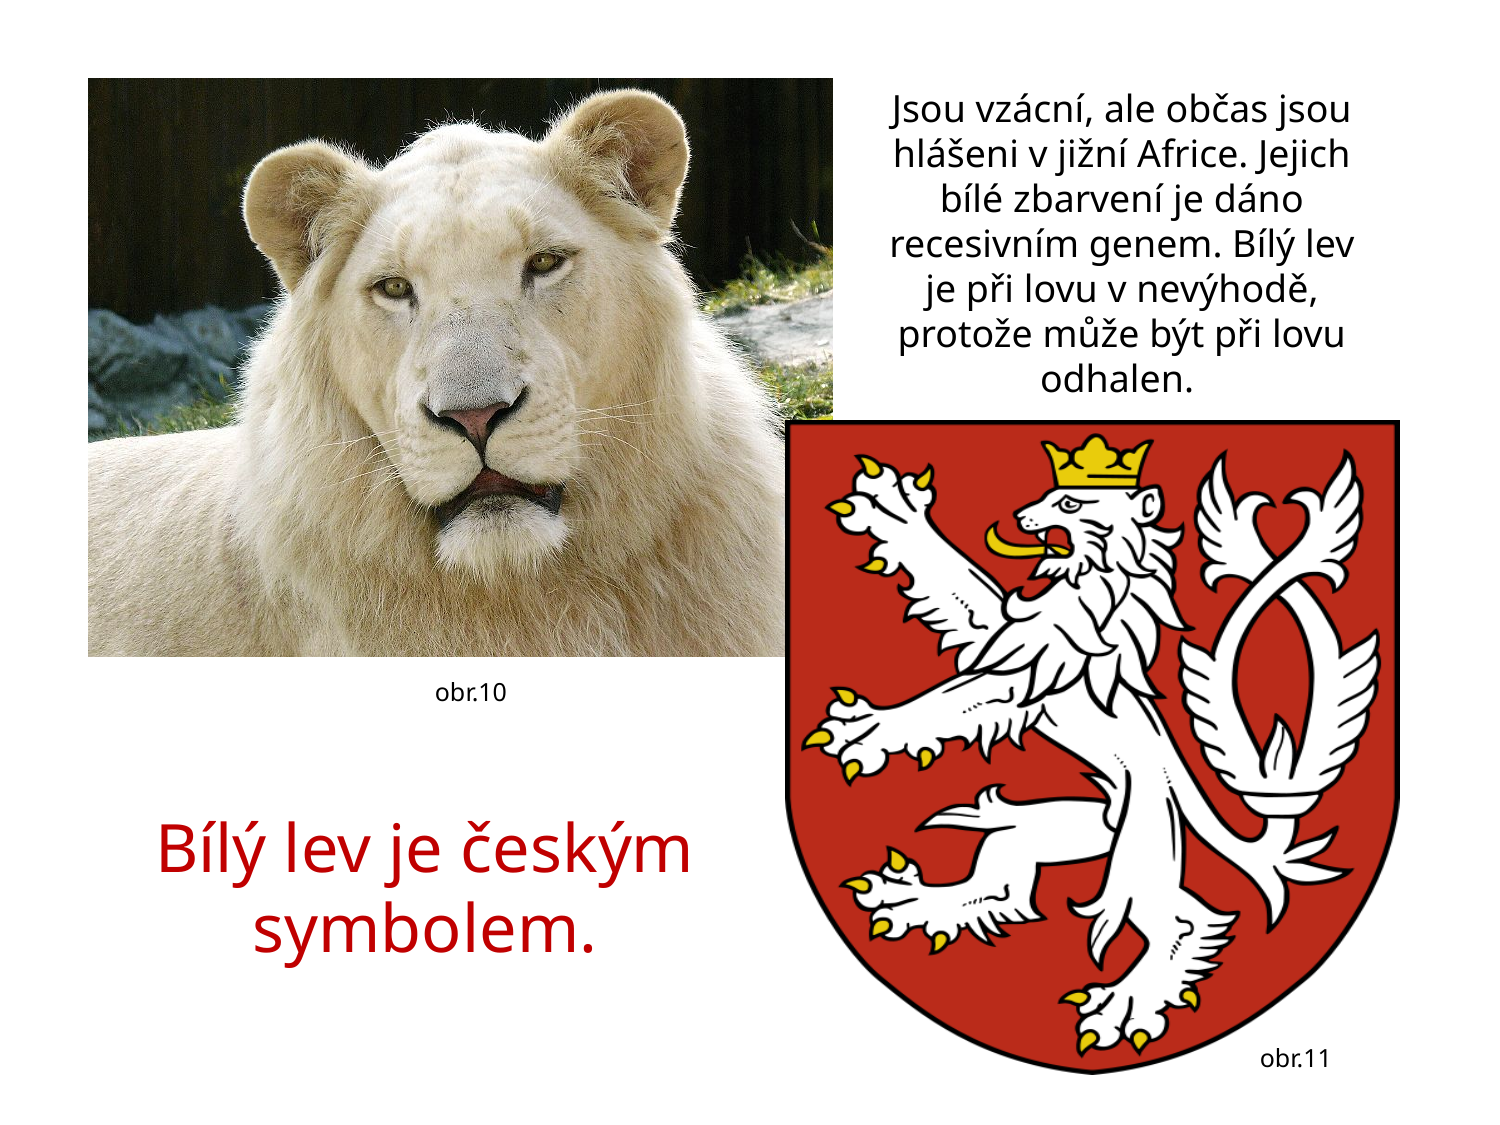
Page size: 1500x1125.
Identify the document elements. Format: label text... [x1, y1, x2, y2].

text_box obr.10 [420, 668, 522, 714]
text_box Jsou vzácní, ale občas jsou hlášeni v jižní Africe. Jejich bílé zbarvení je dáno recesivním genem. Bílý lev je při lovu v nevýhodě, protože může být při lovu odhalen. [856, 78, 1388, 408]
text_box Bílý lev je českým symbolem. [123, 798, 727, 974]
picture [88, 77, 1400, 1075]
